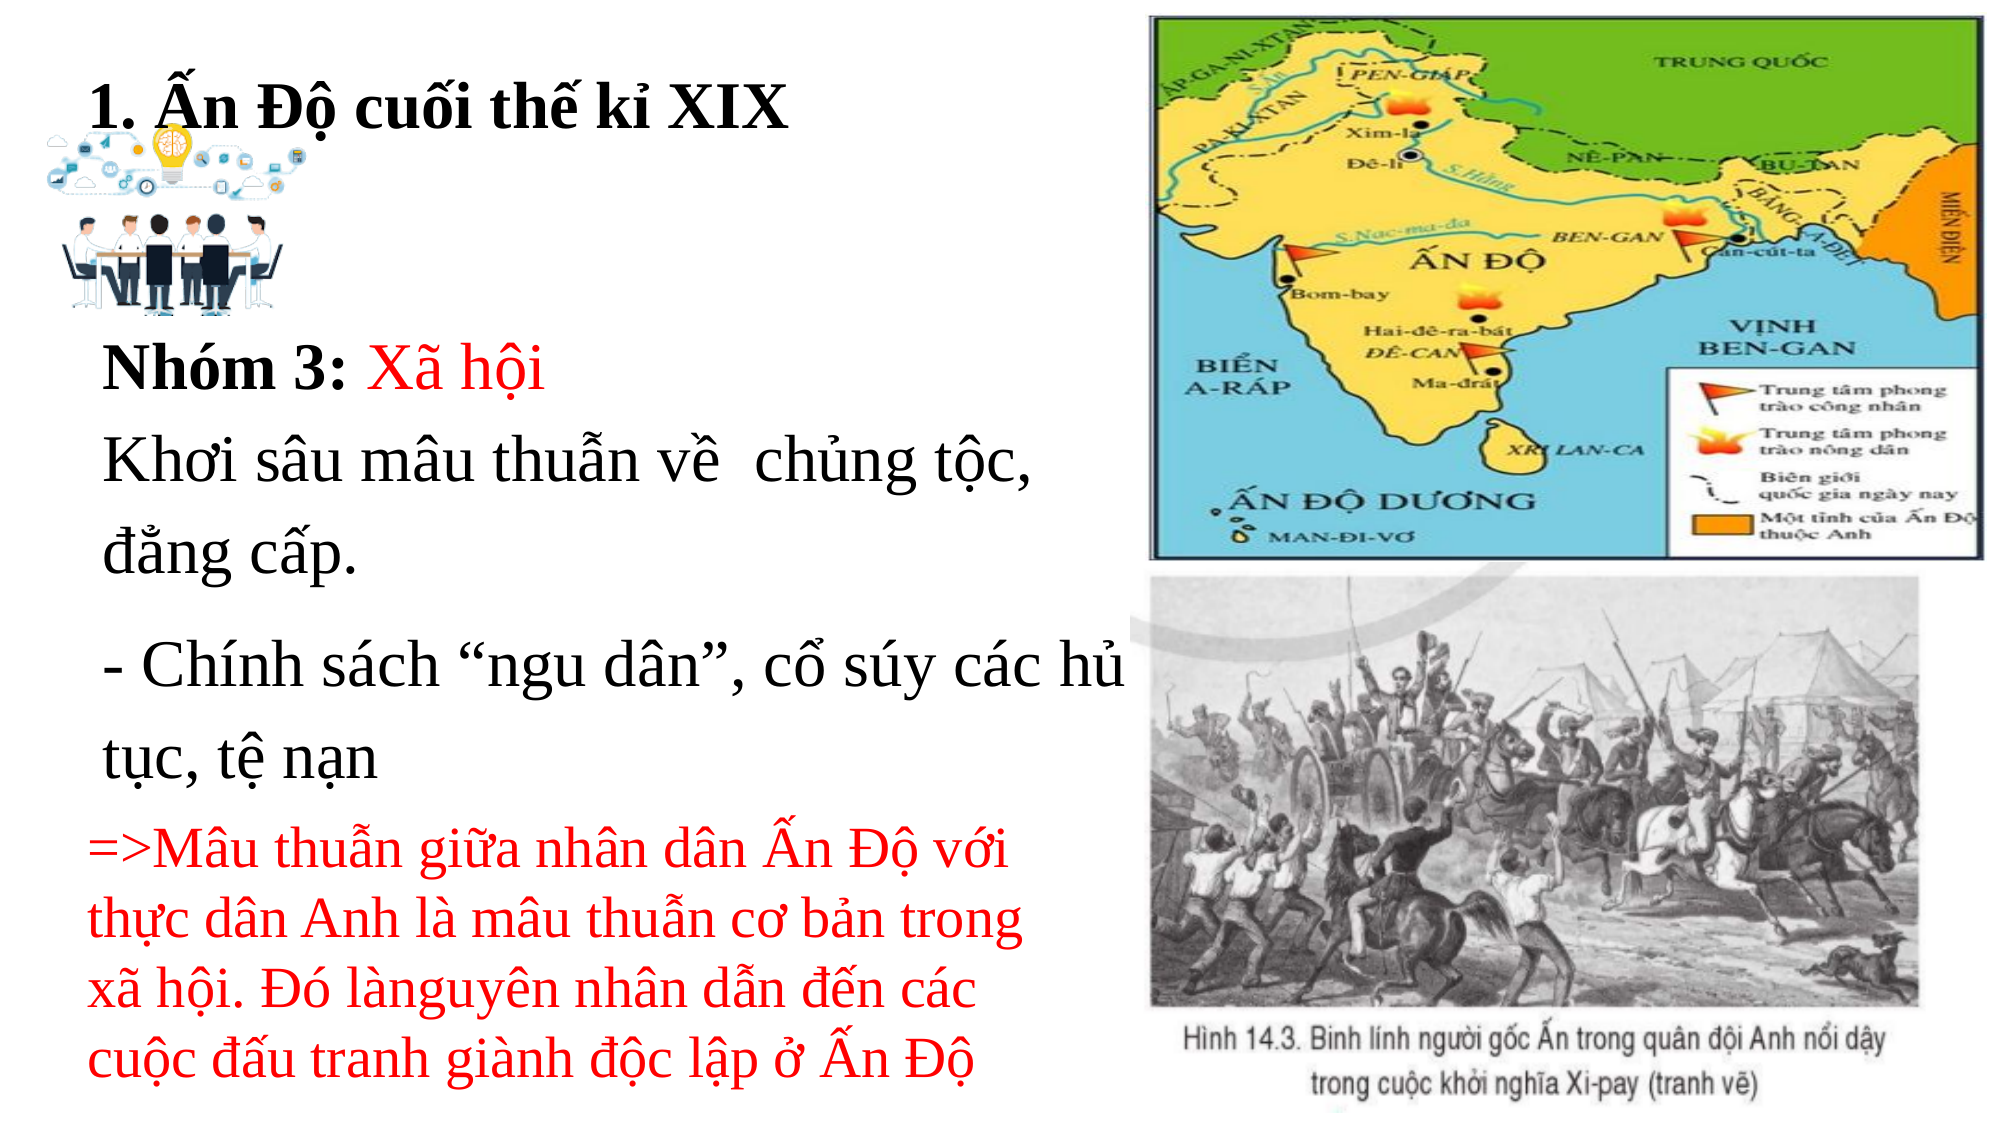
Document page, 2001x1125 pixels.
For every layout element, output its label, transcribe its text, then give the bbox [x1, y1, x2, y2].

text_box 1. Ấn Độ cuối thế kỉ XIX [72, 42, 1073, 150]
text_box =>Mâu thuẫn giữa nhân dân Ấn Độ với thực dân Anh là mâu thuẫn cơ bản trong xã hội. Đó lànguyên nhân dẫn đến các cuộc đấu tranh giành độc lập ở Ấn Độ [72, 802, 1073, 1097]
picture [1130, 562, 2000, 1113]
picture [0, 121, 344, 316]
text_box Nhóm 3: Xã hội Khơi sâu mâu thuẫn về chủng tộc, đẳng cấp. - Chính sách “ngu dân”, cổ súy các hủ tục, tệ nạn [88, 315, 1145, 800]
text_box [1145, 12, 1987, 562]
